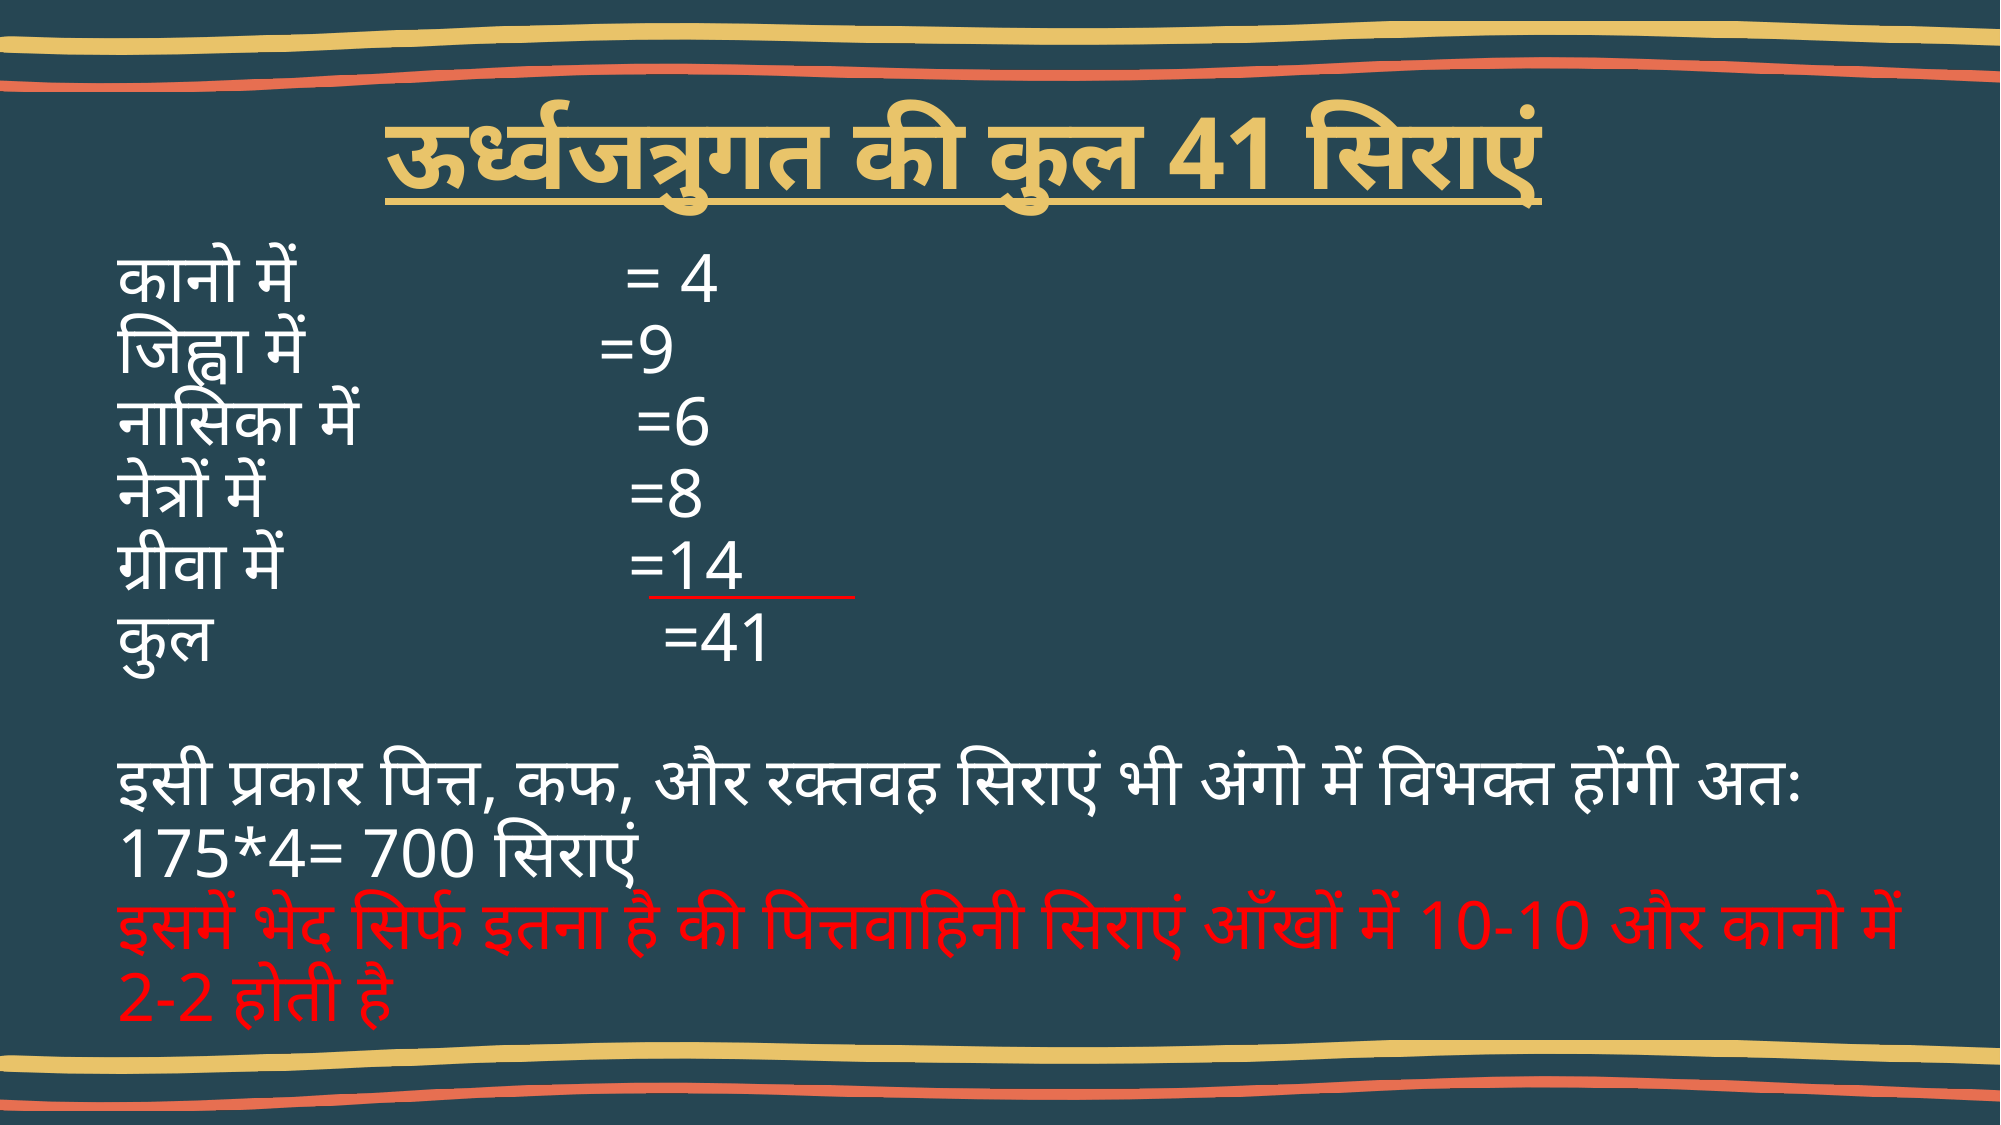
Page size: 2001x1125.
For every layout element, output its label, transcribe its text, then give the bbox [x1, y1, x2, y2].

picture [0, 1040, 2000, 1111]
title ऊर्ध्वजत्रुगत की कुल 41 सिराएं [213, 88, 1714, 211]
list कानो में = 4 जिह्वा में =9 नासिका में =6 नेत्रों में =8 ग्रीवा में =14 कुल =41 इसी प्रकार पित्त, कफ, और रक्तवह सिराएं भी अंगो में विभक्त होंगी अतः 175*4= 700 सिराएं इसमें भेद सिर्फ इतना है की पित्तवाहिनी सिराएं आँखों में 10-10 और कानो में 2-2 होती है [117, 244, 1950, 1057]
picture [0, 21, 2000, 92]
